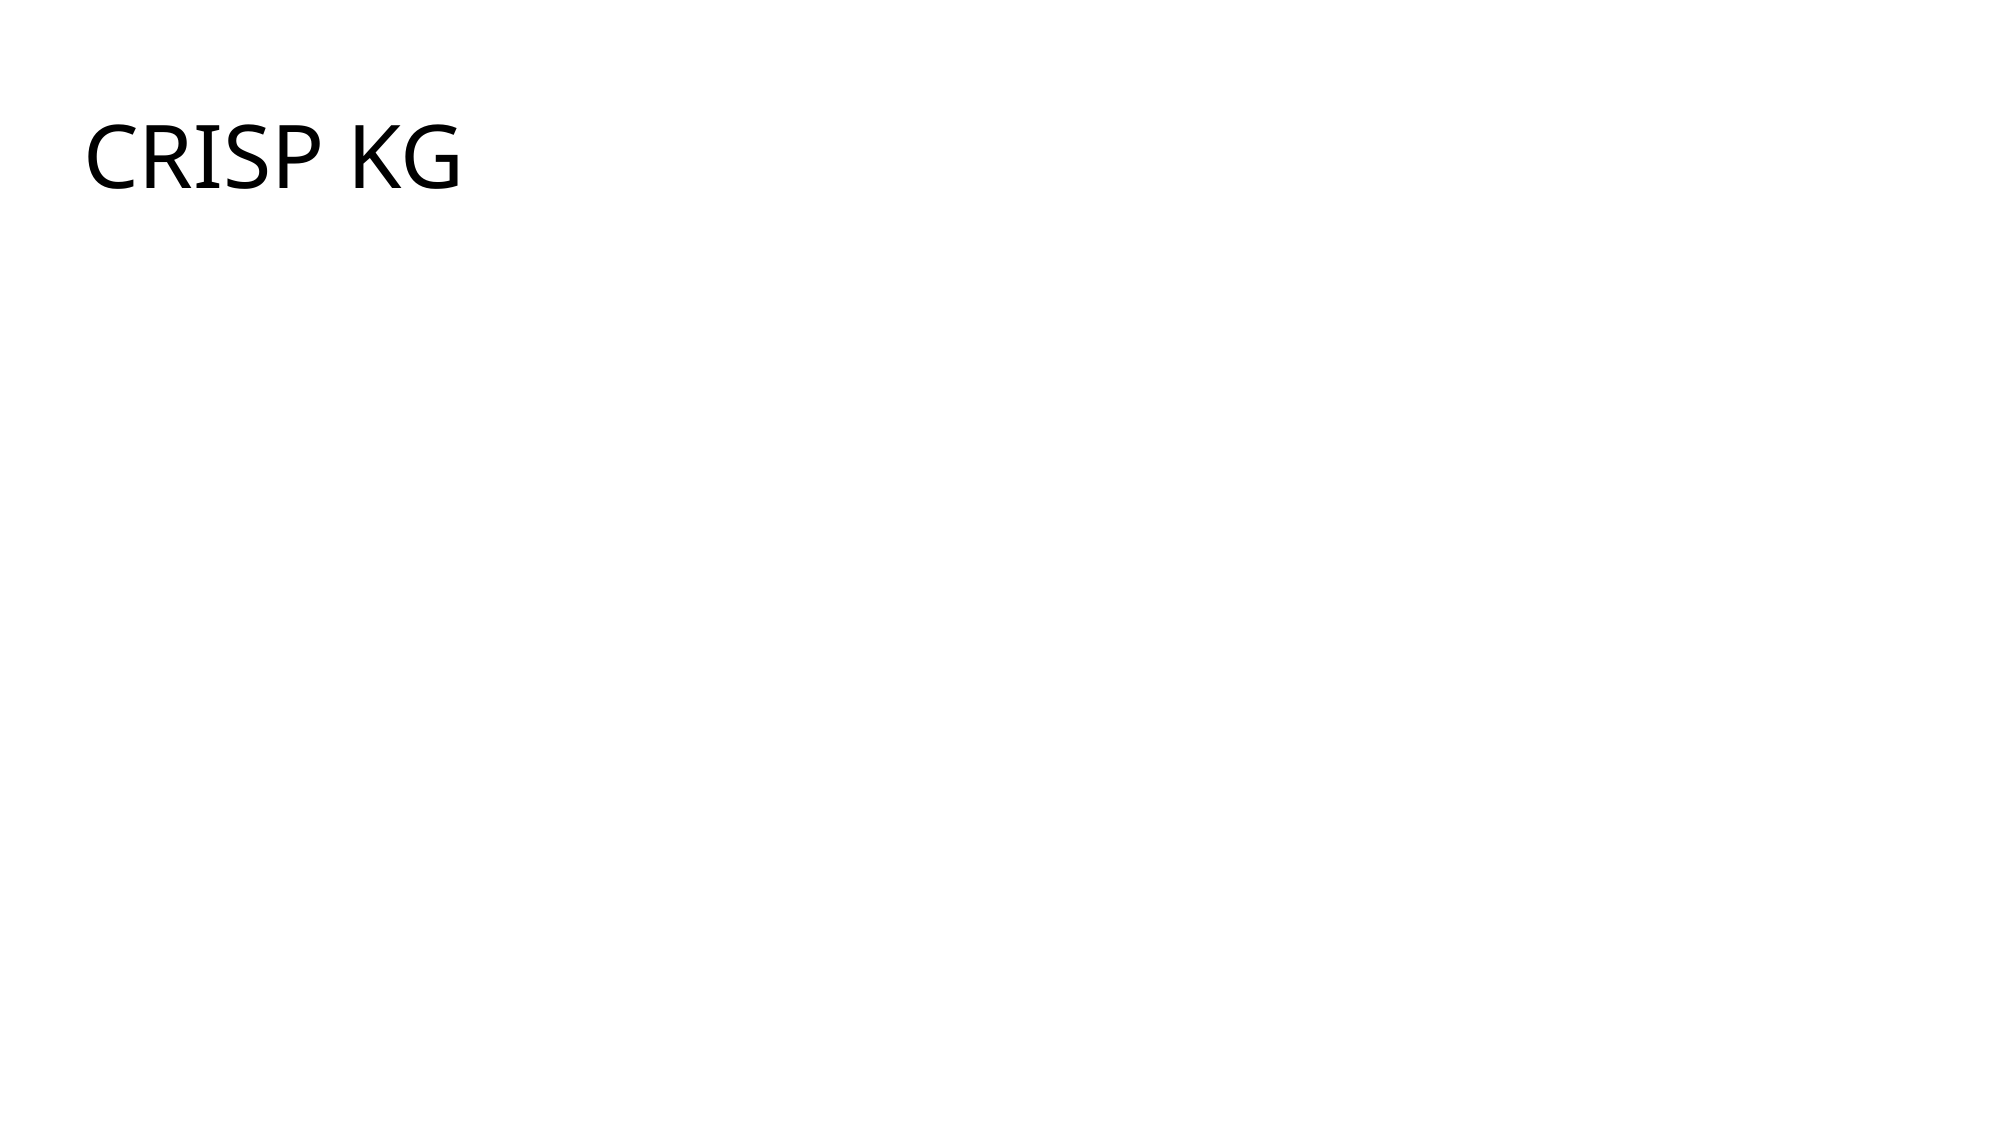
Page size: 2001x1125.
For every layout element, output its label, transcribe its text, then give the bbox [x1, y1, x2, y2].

title CRISP KG [68, 97, 1932, 223]
